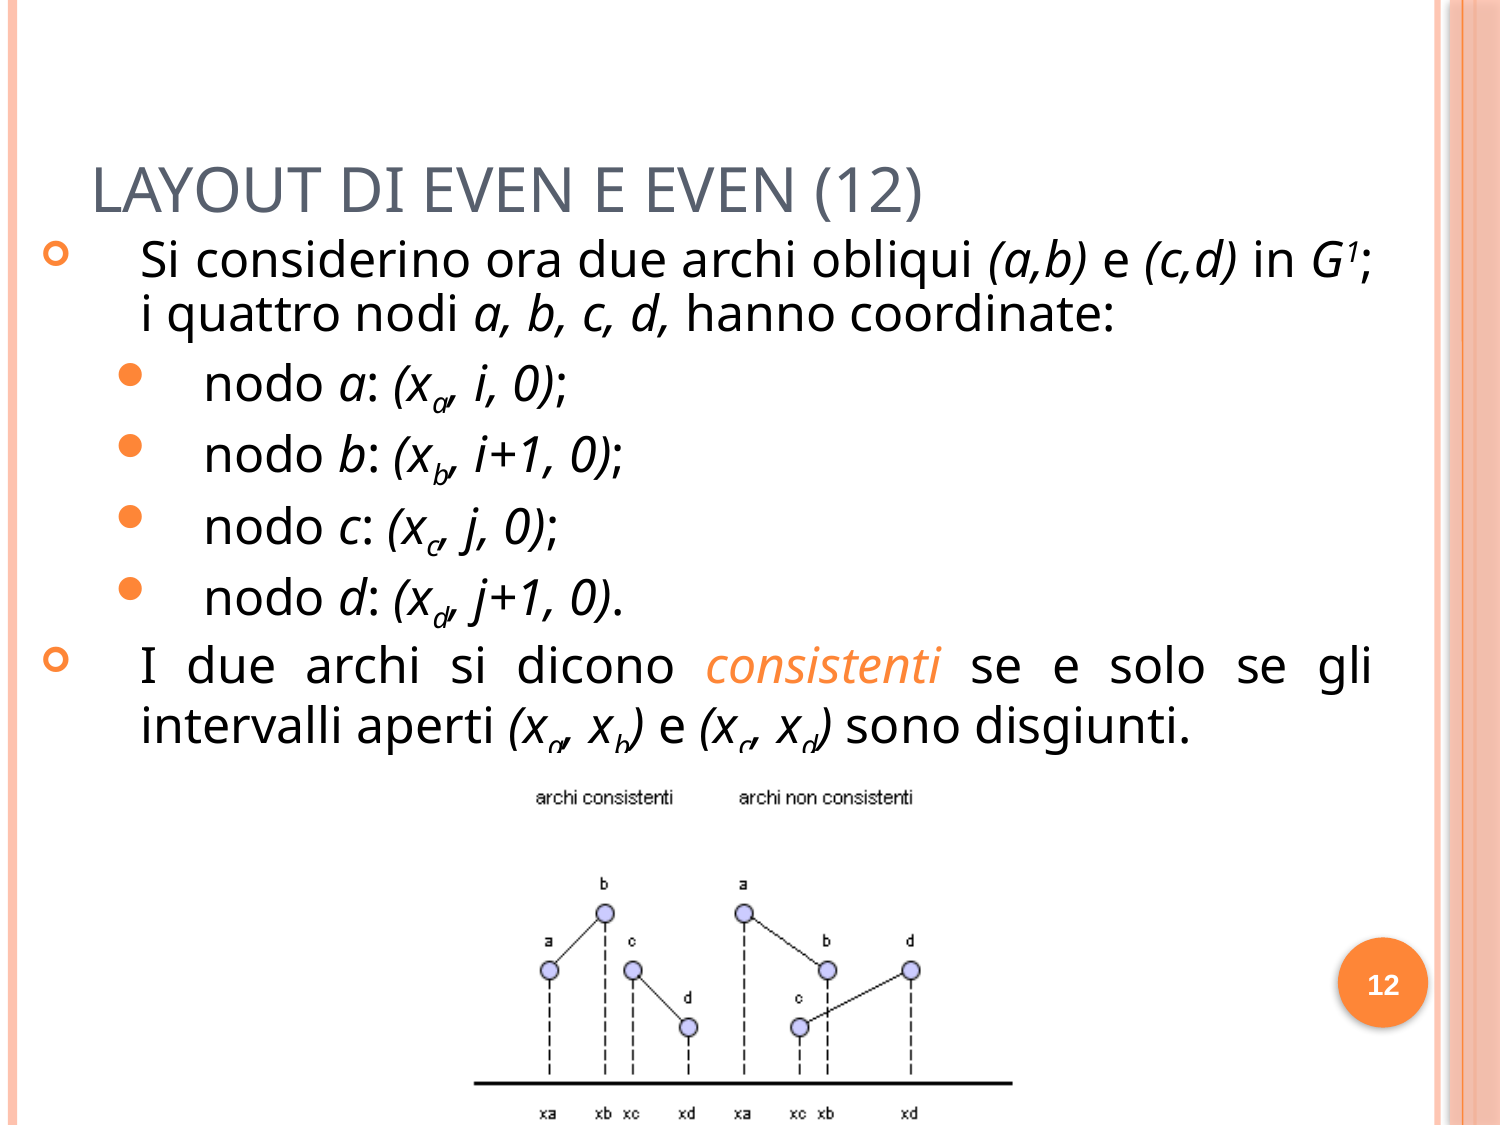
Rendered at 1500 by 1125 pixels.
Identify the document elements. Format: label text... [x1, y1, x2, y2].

list Si considerino ora due archi obliqui (a,b) e (c,d) in G1; i quattro nodi a, b, c, d, hanno coordinate: nodo a: (xa, i, 0); nodo b: (xb, i+1, 0); nodo c: (xc, j, 0); nodo d: (xd, j+1, 0). I due archi si dicono consistenti se e solo se gli intervalli aperti (xa, xb) e (xc, xd) sono disgiunti. [25, 226, 1390, 750]
slide_number 37 [1333, 940, 1434, 1026]
title Layout di Even e Even (12) [75, 45, 1300, 226]
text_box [449, 752, 1047, 1125]
